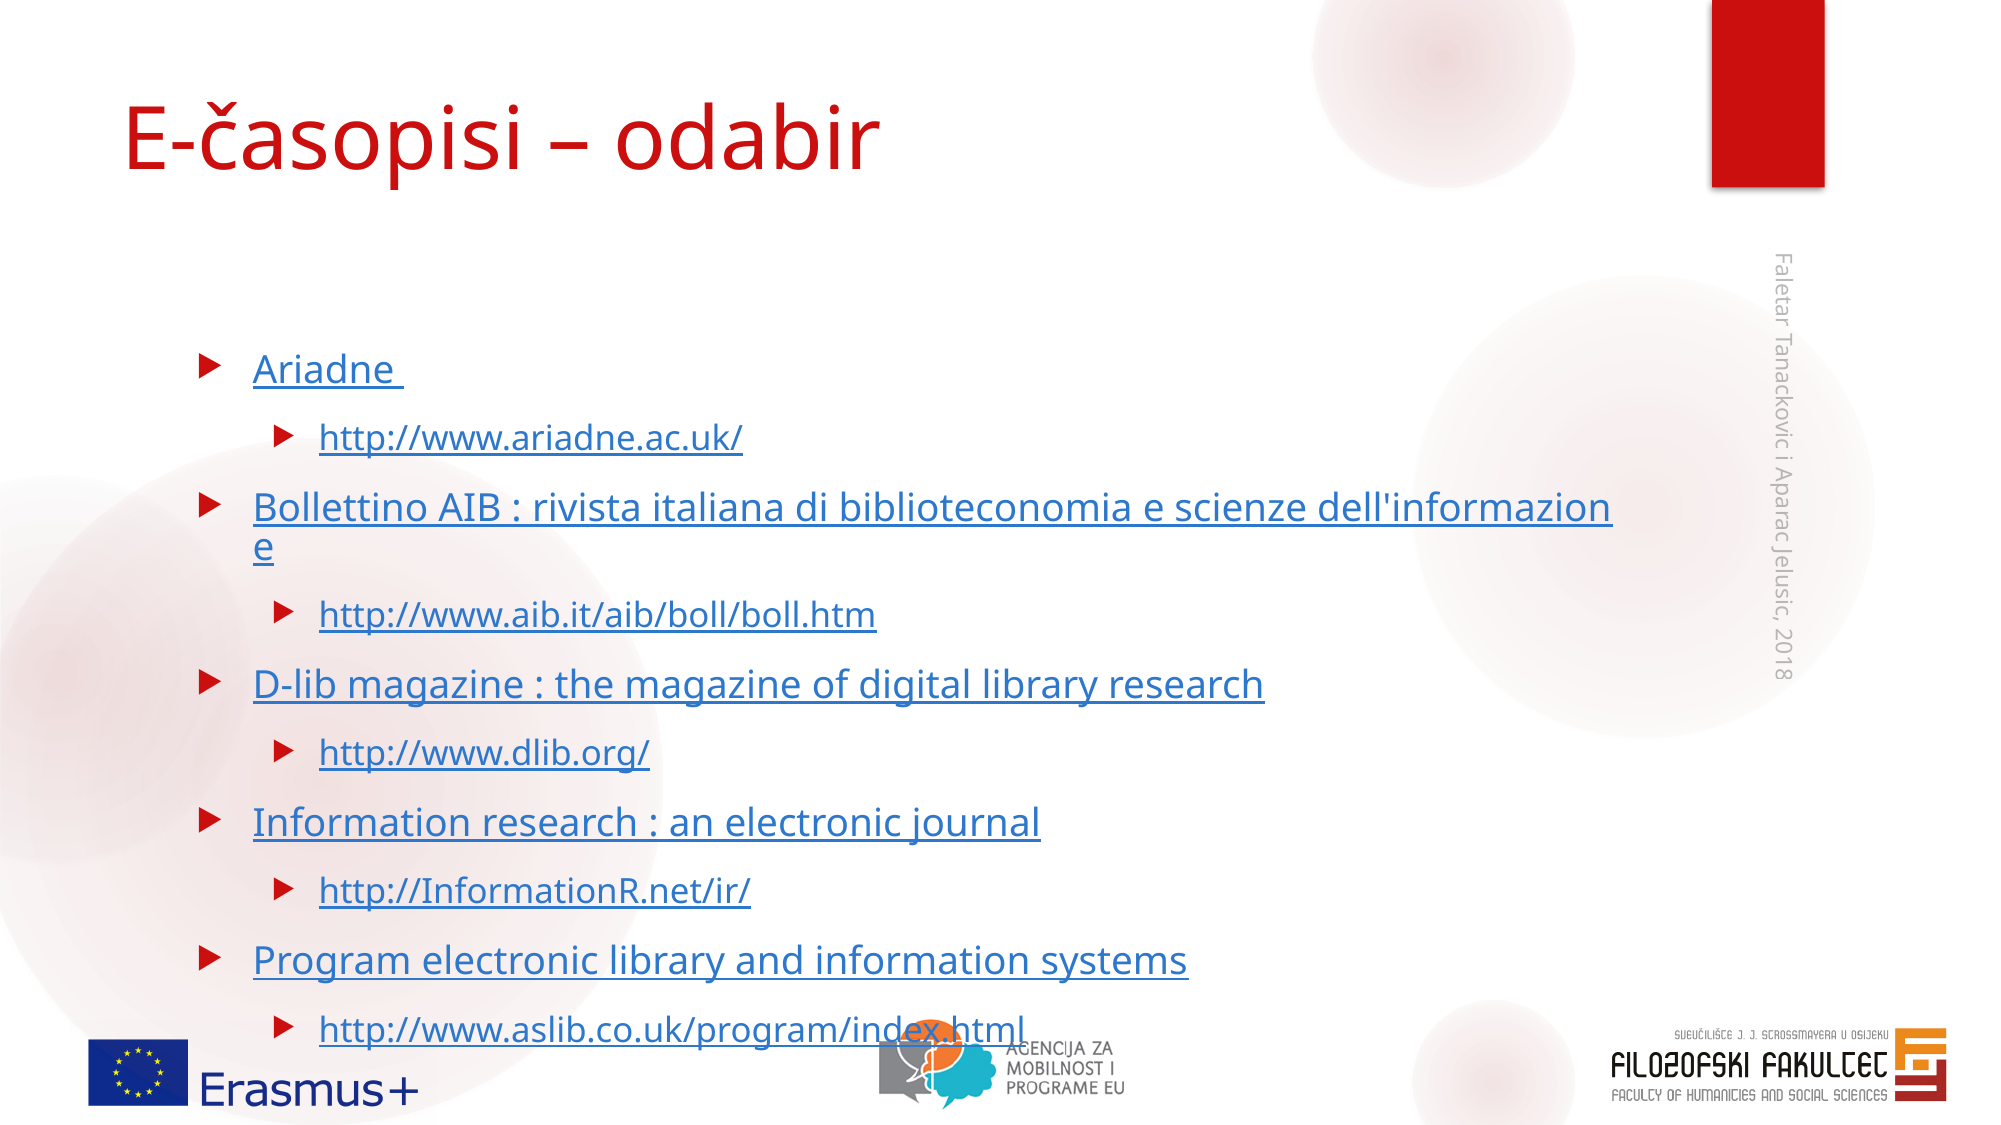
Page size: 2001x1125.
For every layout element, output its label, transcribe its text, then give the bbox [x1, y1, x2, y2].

picture [879, 1025, 1140, 1125]
picture [1610, 1017, 1951, 1112]
title E-časopisi – odabir [106, 74, 1649, 304]
footer Faletar Tanackovic i Aparac Jelusic, 2018 [1760, 237, 1811, 871]
picture [69, 1020, 437, 1125]
list Ariadne http://www.ariadne.ac.uk/ Bollettino AIB : rivista italiana di biblioteconomia e scienze dell'informazione http://www.aib.it/aib/boll/boll.htm D-lib magazine : the magazine of digital library research http://www.dlib.org/ Information research : an electronic journal http://InformationR.net/ir/ Program electronic library and information systems http://www.aslib.co.uk/program/index.html [181, 336, 1649, 1025]
